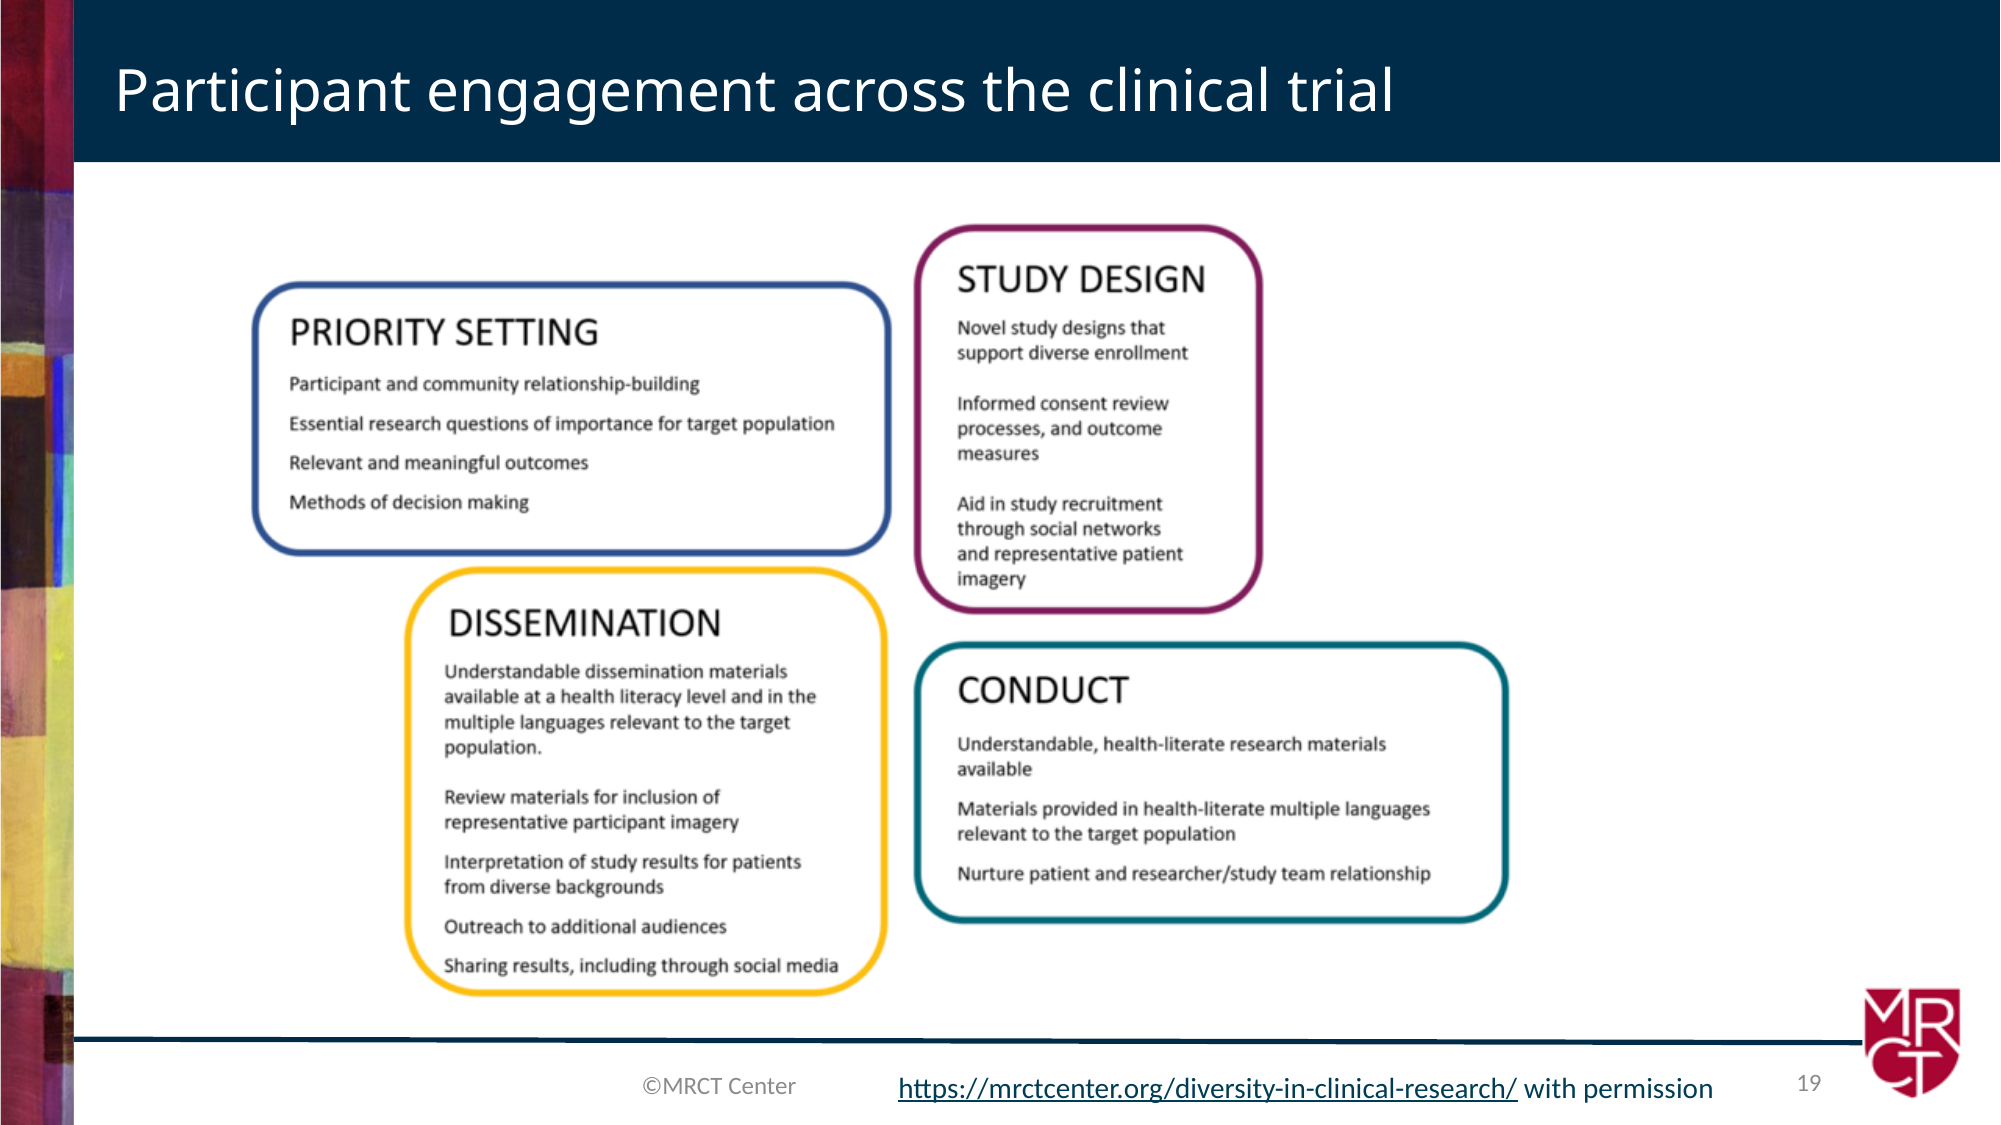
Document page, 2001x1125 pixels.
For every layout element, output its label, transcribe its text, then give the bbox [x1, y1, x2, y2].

slide_number 19 [1555, 1051, 1837, 1112]
footer ©MRCT Center [626, 1054, 837, 1115]
picture [1862, 985, 1967, 1101]
title Participant engagement across the clinical trial [100, 0, 1828, 202]
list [224, 200, 1528, 1007]
picture [1, 0, 73, 1125]
